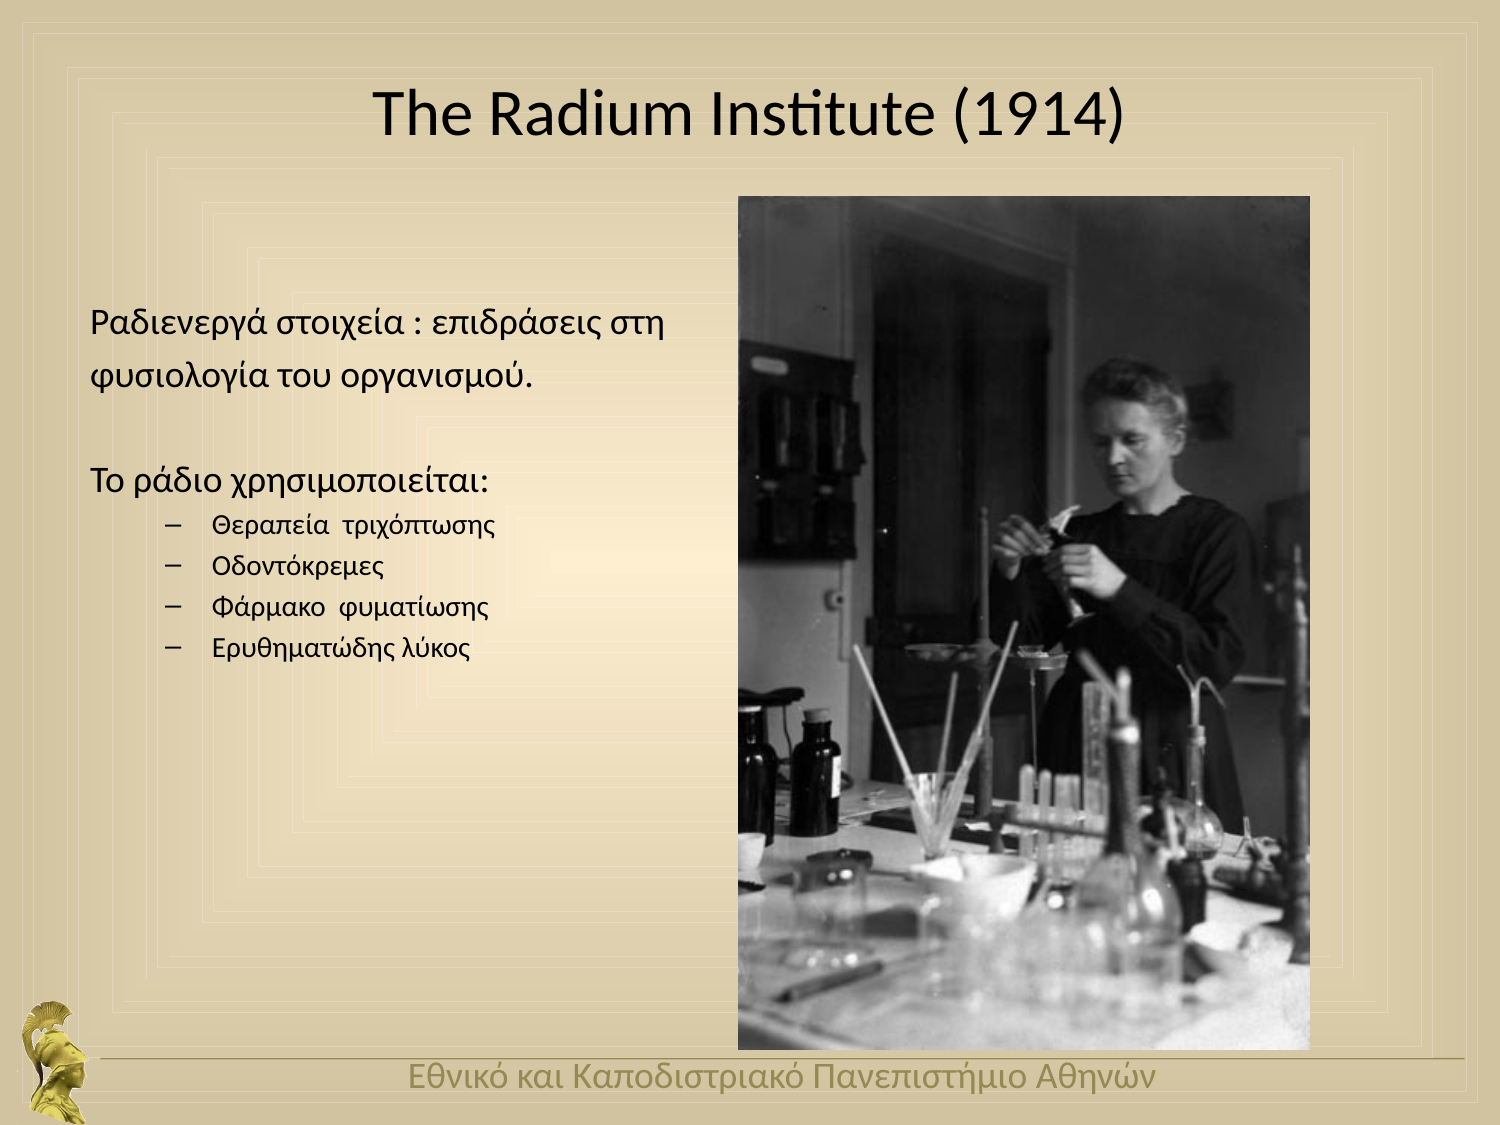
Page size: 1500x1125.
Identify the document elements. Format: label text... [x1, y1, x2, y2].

picture [17, 999, 95, 1125]
picture [737, 196, 1310, 1050]
title The Radium Institute (1914) [75, 45, 1425, 173]
list Ραδιενεργά στοιχεία : επιδράσεις στη φυσιολογία του οργανισμού. Το ράδιο χρησιμοποιείται: Θεραπεία τριχόπτωσης Οδοντόκρεμες Φάρμακο φυματίωσης Ερυθηματώδης λύκος [75, 184, 809, 1005]
